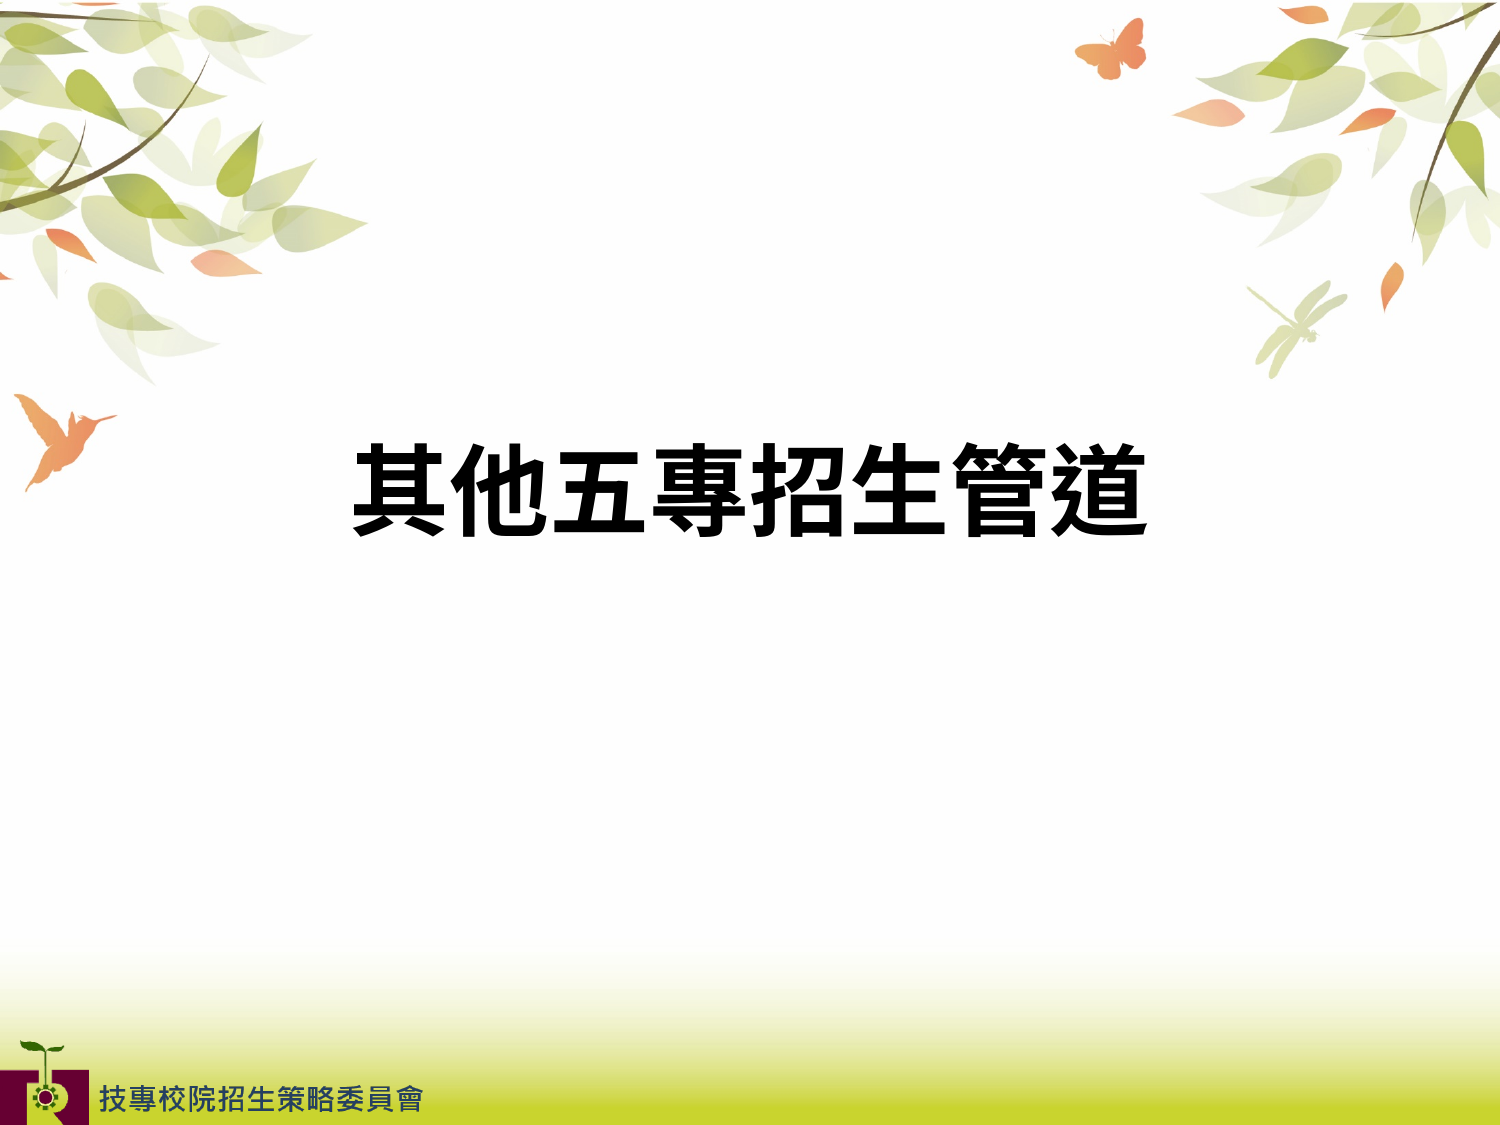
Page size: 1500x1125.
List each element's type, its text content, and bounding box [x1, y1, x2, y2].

picture [0, 0, 1500, 1125]
title 其他五專招生管道 [112, 420, 1388, 563]
